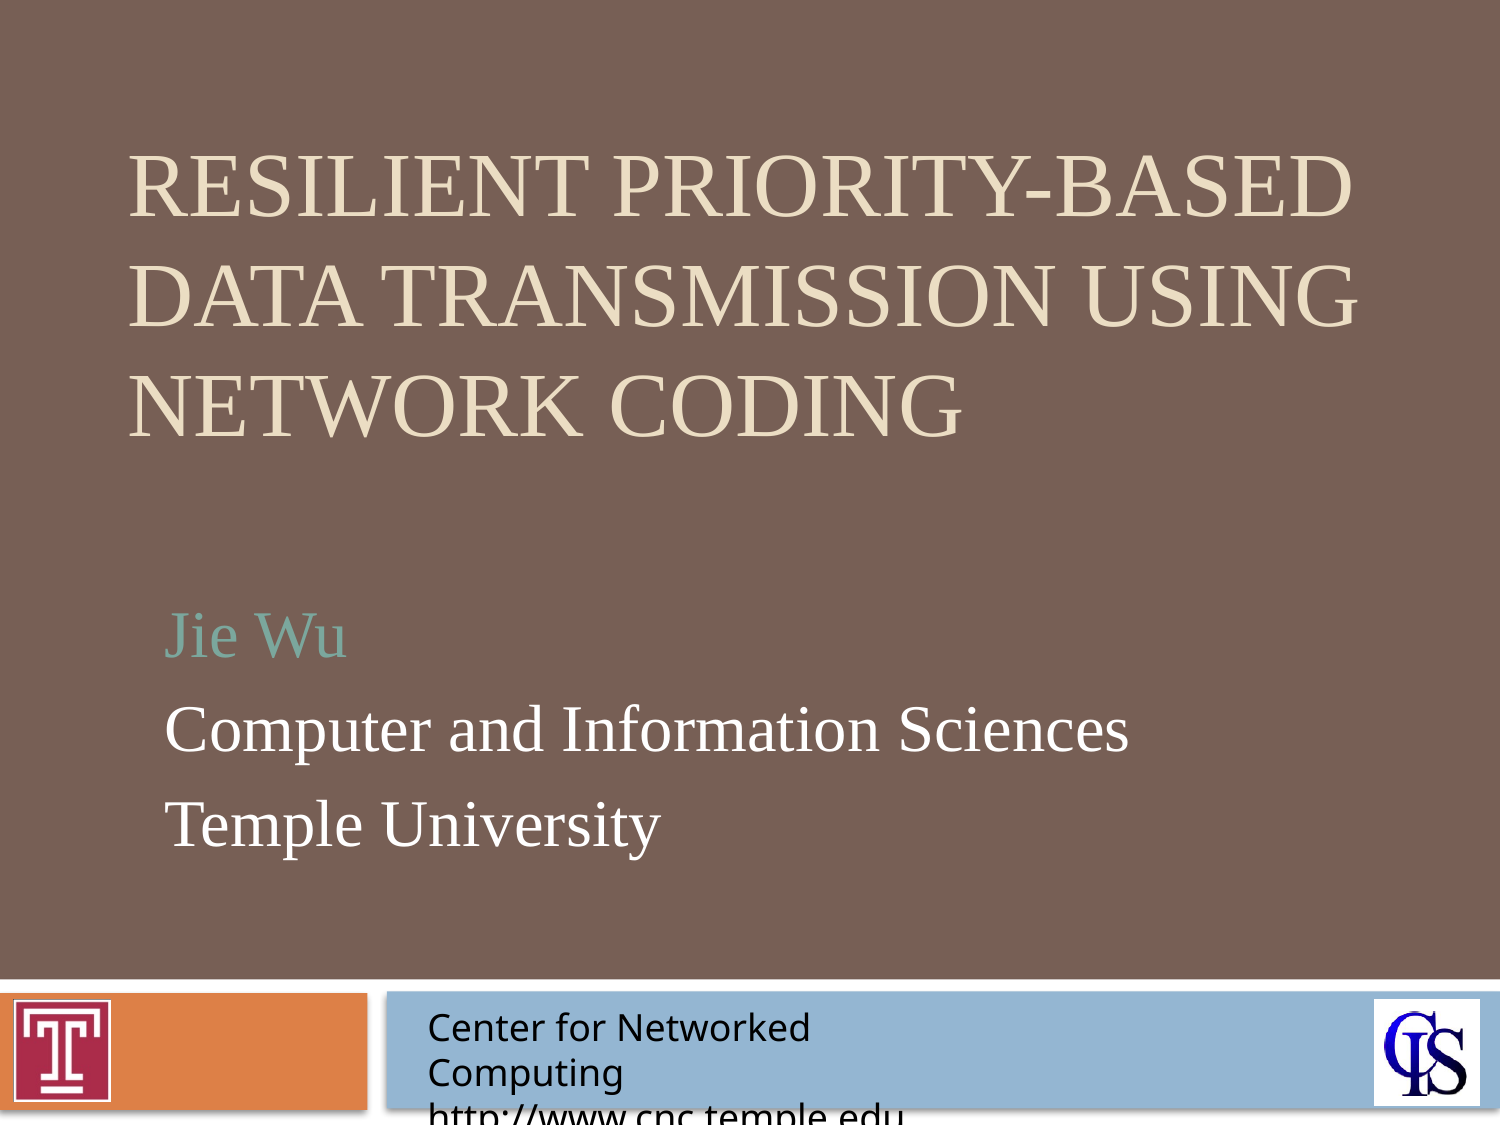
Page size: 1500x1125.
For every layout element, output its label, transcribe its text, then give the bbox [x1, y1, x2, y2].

text_box Center for Networked Computing http://www.cnc.temple.edu [412, 996, 1013, 1125]
picture [13, 999, 111, 1103]
picture [1374, 999, 1480, 1106]
title RESILIENT Priority-Based Data Transmission Using NETWORK CODING [112, 37, 1450, 463]
subtitle Jie Wu Computer and Information Sciences Temple University [150, 512, 1300, 938]
